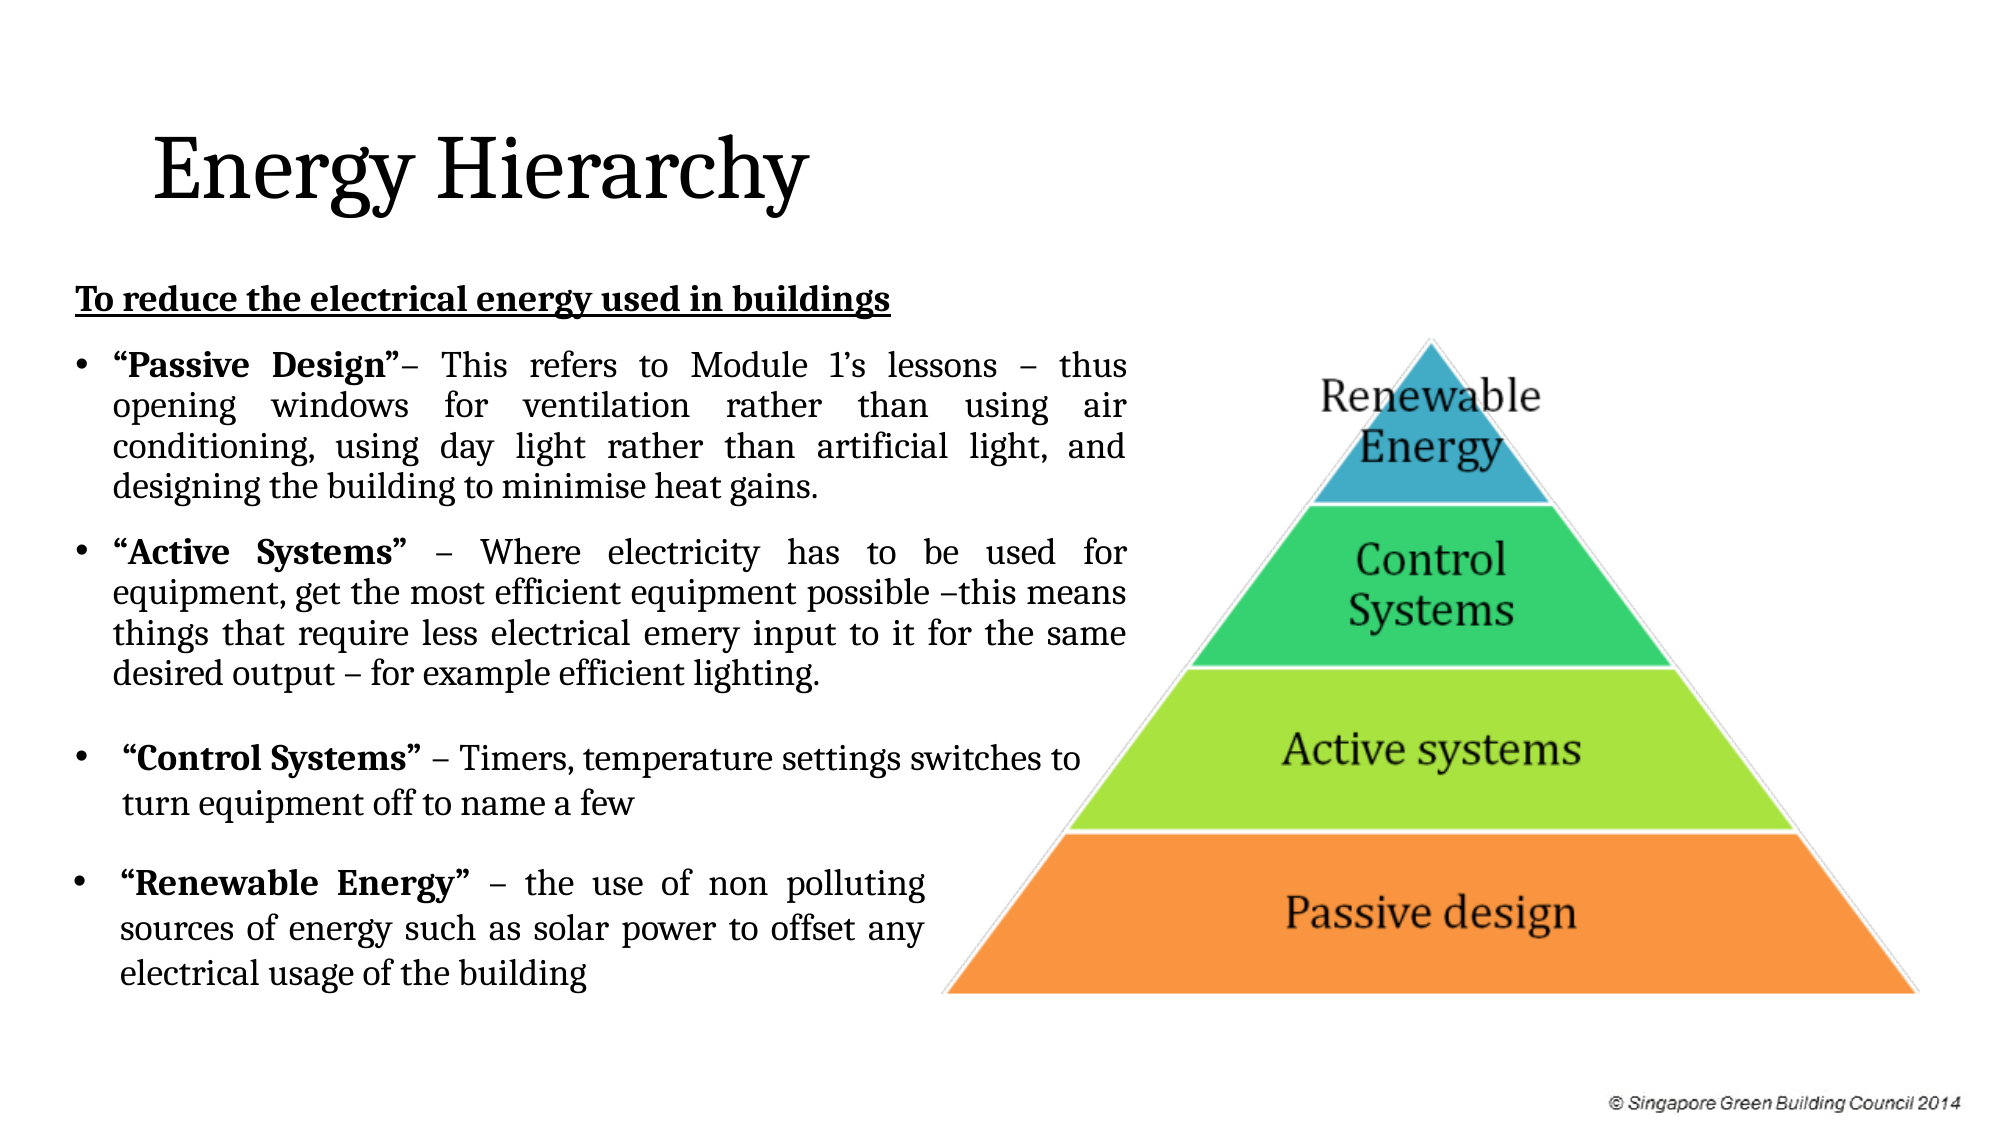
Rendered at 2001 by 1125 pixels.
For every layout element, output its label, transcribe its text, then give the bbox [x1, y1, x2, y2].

text_box “Control Systems” – Timers, temperature settings switches to turn equipment off to name a few [60, 725, 940, 831]
list To reduce the electrical energy used in buildings “Passive Design”– This refers to Module 1’s lessons – thus opening windows for ventilation rather than using air conditioning, using day light rather than artificial light, and designing the building to minimise heat gains. “Active Systems” – Where electricity has to be used for equipment, get the most efficient equipment possible –this means things that require less electrical emery input to it for the same desired output – for example efficient lighting. [60, 272, 1144, 725]
title Energy Hierarchy [137, 59, 1863, 278]
picture [1519, 1088, 2000, 1125]
text_box “Renewable Energy” – the use of non polluting sources of energy such as solar power to offset any electrical usage of the building [58, 850, 941, 1001]
picture [940, 338, 1920, 994]
